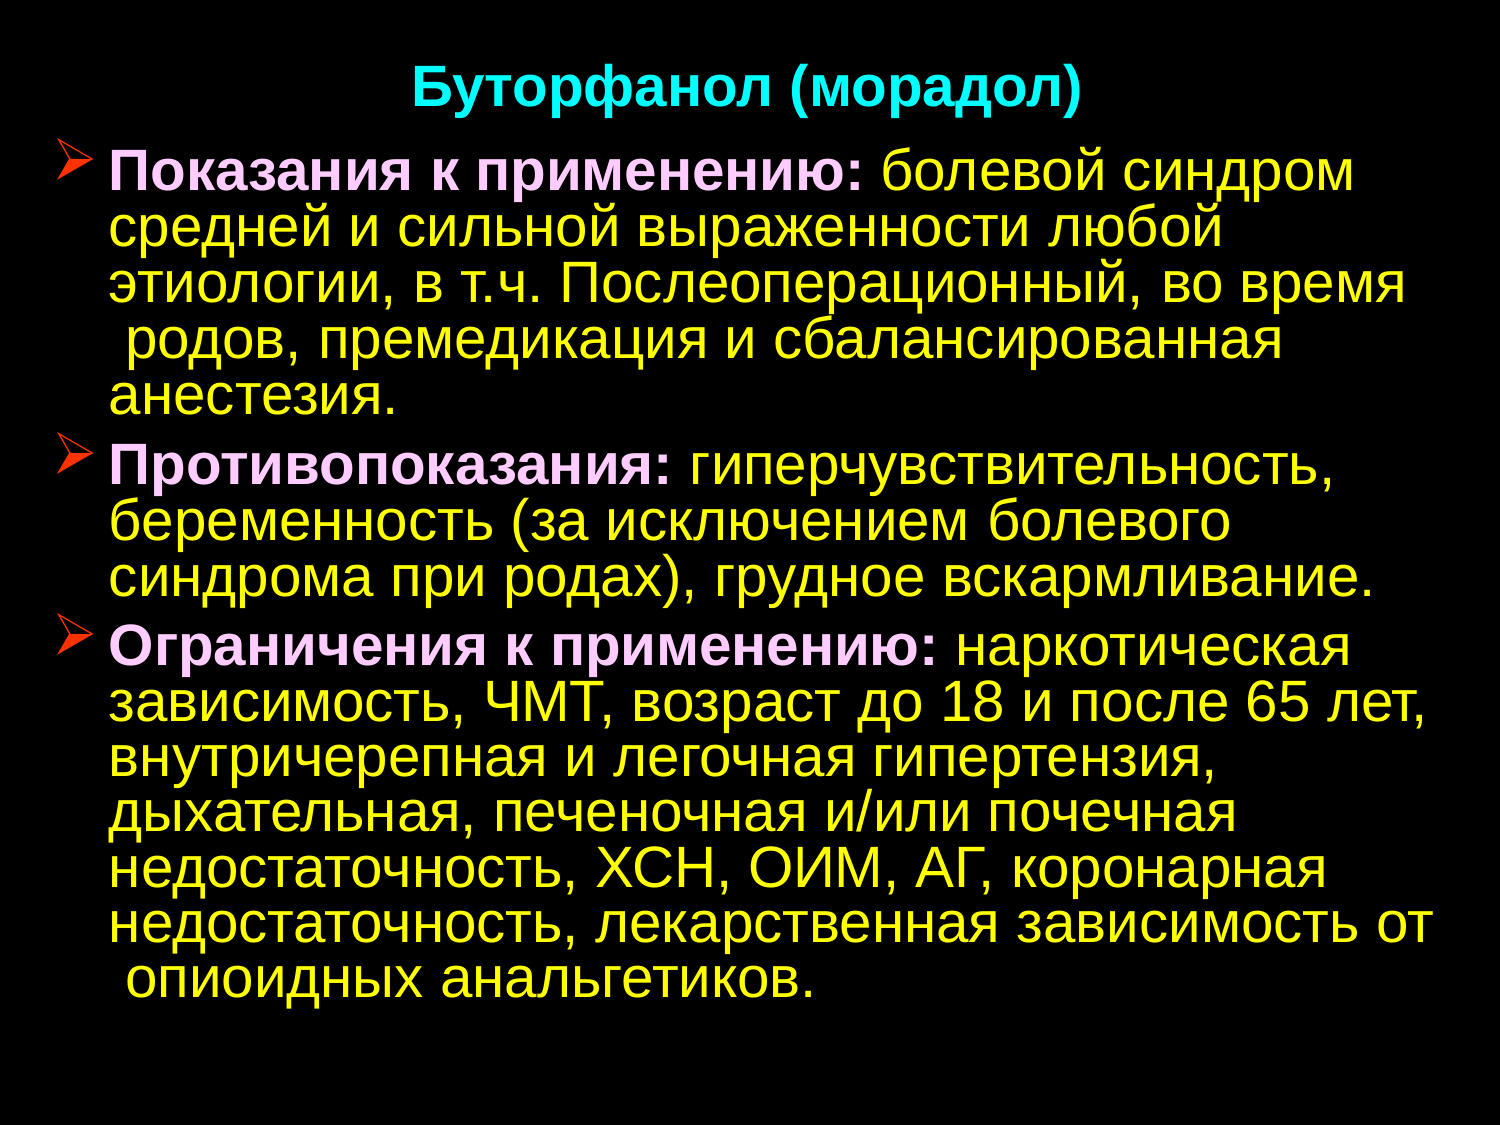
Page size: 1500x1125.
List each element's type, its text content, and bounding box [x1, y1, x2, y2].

text_box Буторфанол (морадол) Показания к применению: болевой синдром средней и сильной выраженности любой этиологии, в т.ч. Послеоперационный, во время родов, премедикация и сбалансированная анестезия. Противопоказания: гиперчувствительность, беременность (за исключением болевого синдрома при родах), грудное вскармливание. Ограничения к применению: наркотическая зависимость, ЧМТ, возраст до 18 и после 65 лет, внутричерепная и легочная гипертензия, дыхательная, печеночная и/или почечная недостаточность, ХСН, ОИМ, АГ, коронарная недостаточность, лекарственная зависимость от опиоидных анальгетиков. [50, 32, 1450, 1009]
